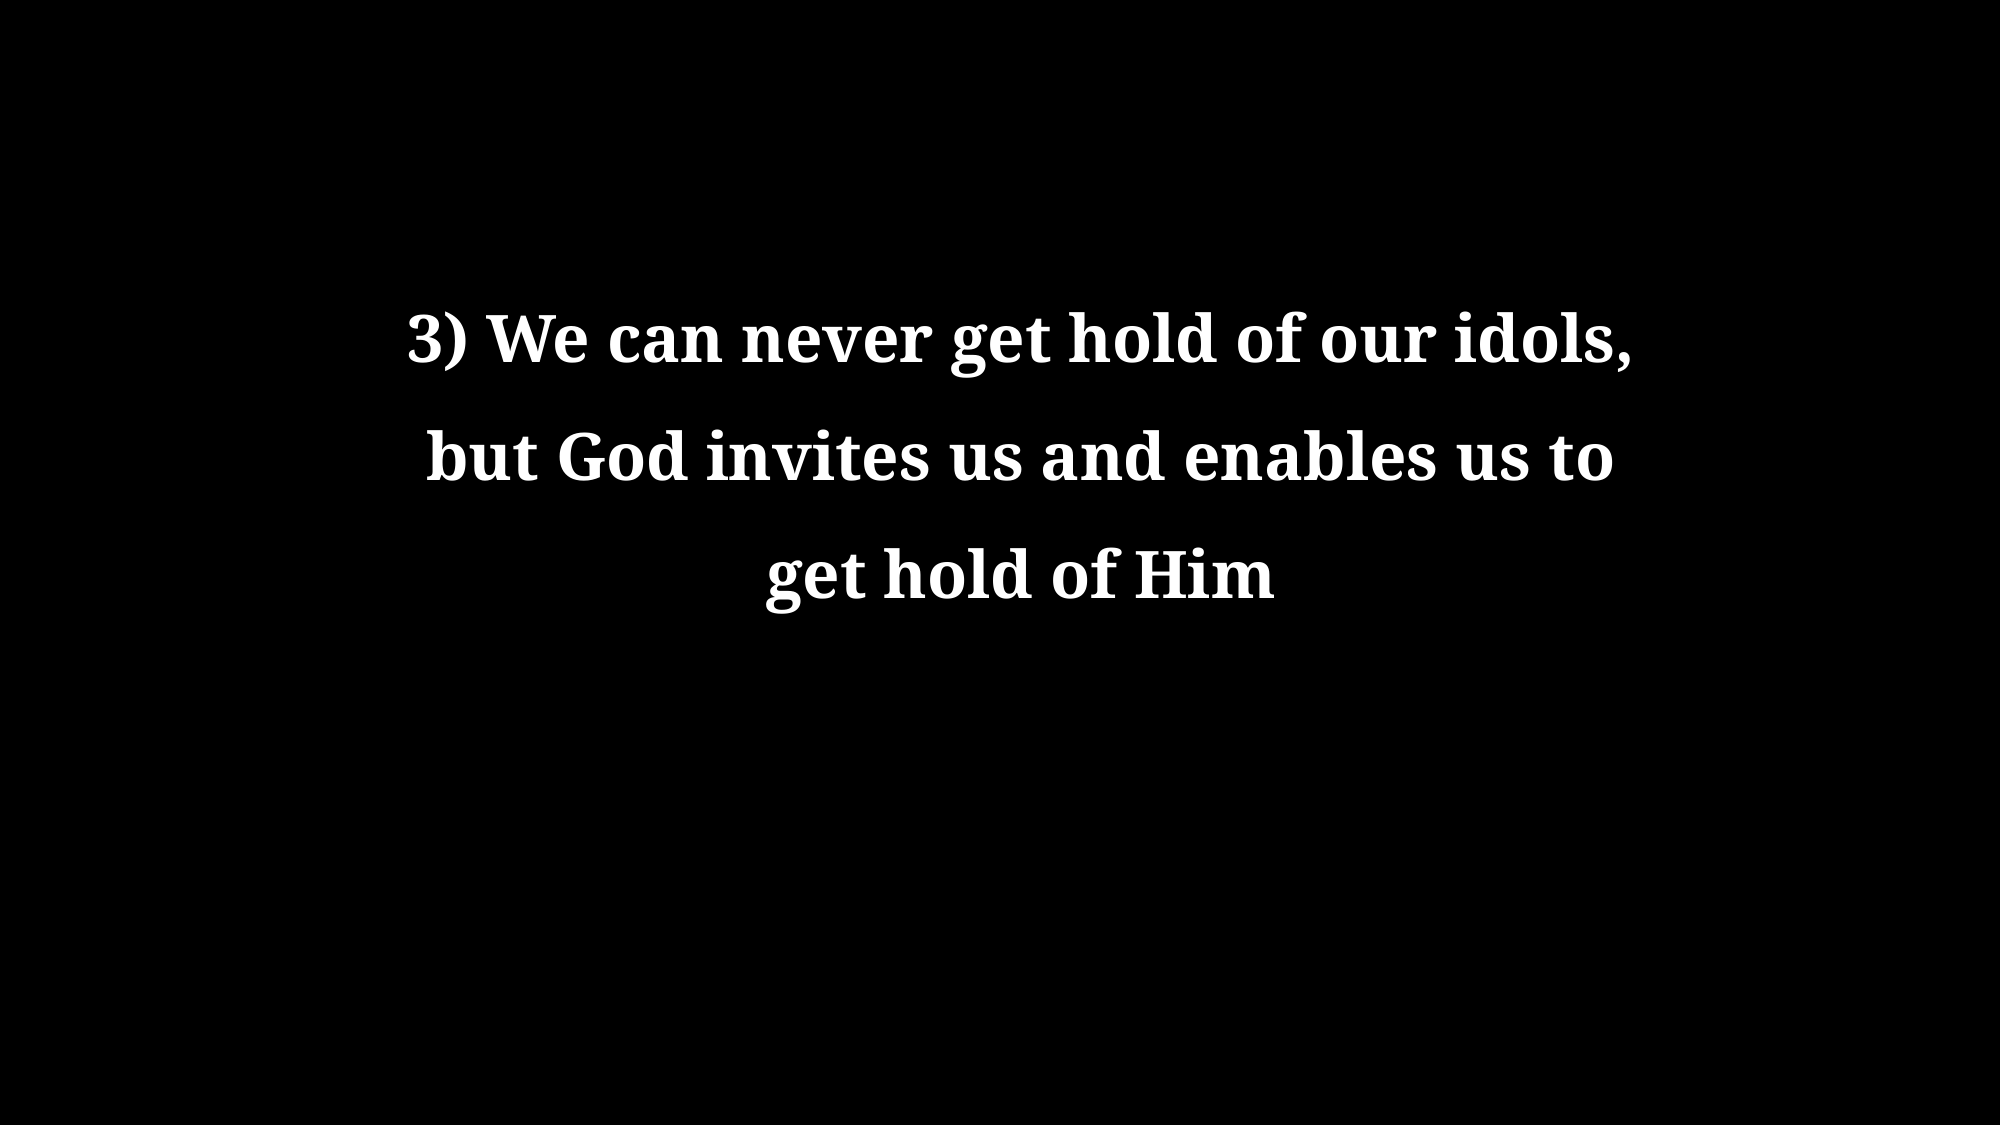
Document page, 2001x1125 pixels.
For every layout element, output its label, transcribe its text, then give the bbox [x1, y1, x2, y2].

title 3) We can never get hold of our idols, but God invites us and enables us to get hold of Him [382, 247, 1659, 622]
